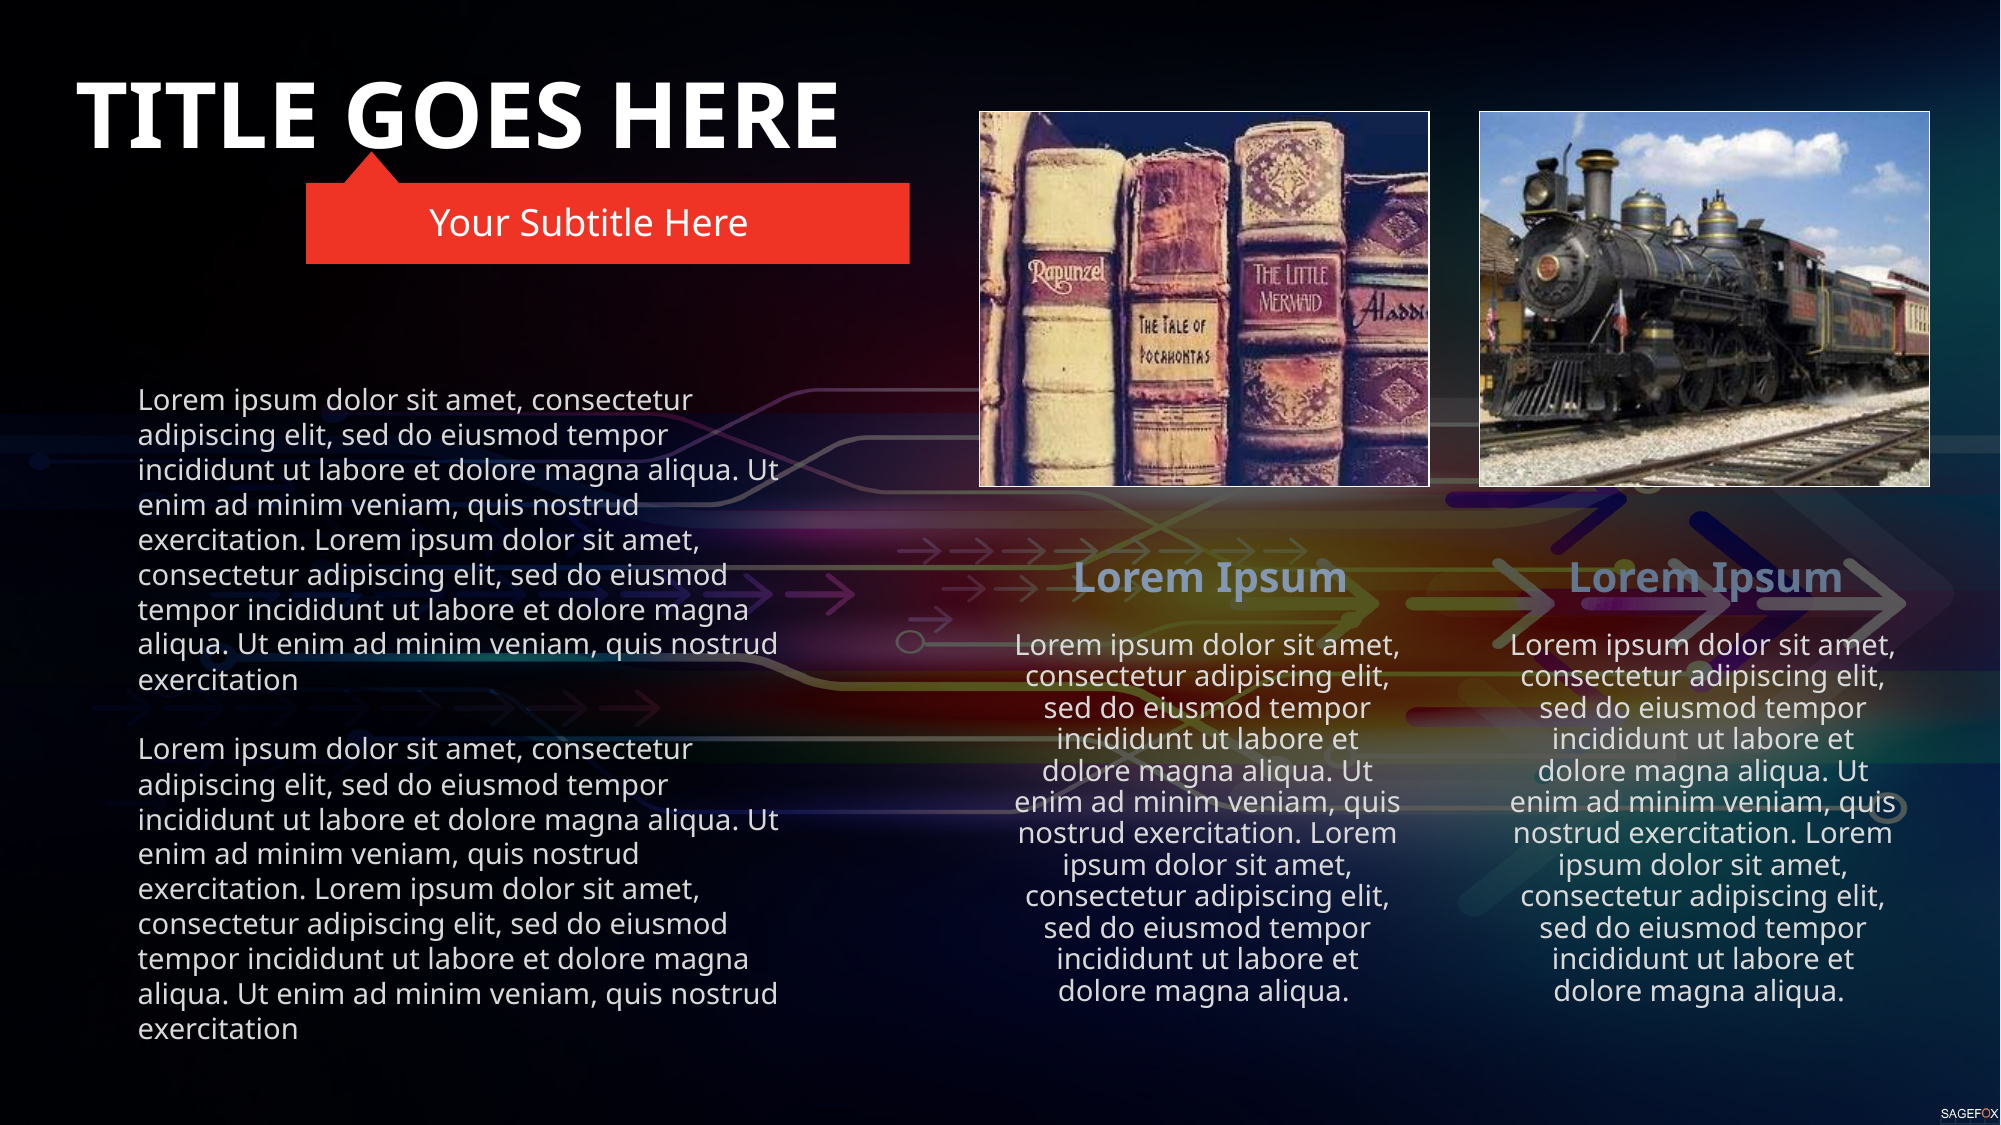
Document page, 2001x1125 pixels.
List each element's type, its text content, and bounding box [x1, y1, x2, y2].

text_box Lorem ipsum dolor sit amet, consectetur adipiscing elit, sed do eiusmod tempor incididunt ut labore et dolore magna aliqua. Ut enim ad minim veniam, quis nostrud exercitation. Lorem ipsum dolor sit amet, consectetur adipiscing elit, sed do eiusmod tempor incididunt ut labore et dolore magna aliqua. Ut enim ad minim veniam, quis nostrud exercitation Lorem ipsum dolor sit amet, consectetur adipiscing elit, sed do eiusmod tempor incididunt ut labore et dolore magna aliqua. Ut enim ad minim veniam, quis nostrud exercitation. Lorem ipsum dolor sit amet, consectetur adipiscing elit, sed do eiusmod tempor incididunt ut labore et dolore magna aliqua. Ut enim ad minim veniam, quis nostrud exercitation [122, 373, 798, 1125]
text_box [1478, 110, 1930, 487]
picture [0, 0, 2001, 1125]
text_box [978, 110, 1430, 487]
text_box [306, 151, 910, 264]
text_box TITLE GOES HERE [60, 49, 965, 175]
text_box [1509, 543, 1900, 1006]
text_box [1013, 543, 1404, 1006]
